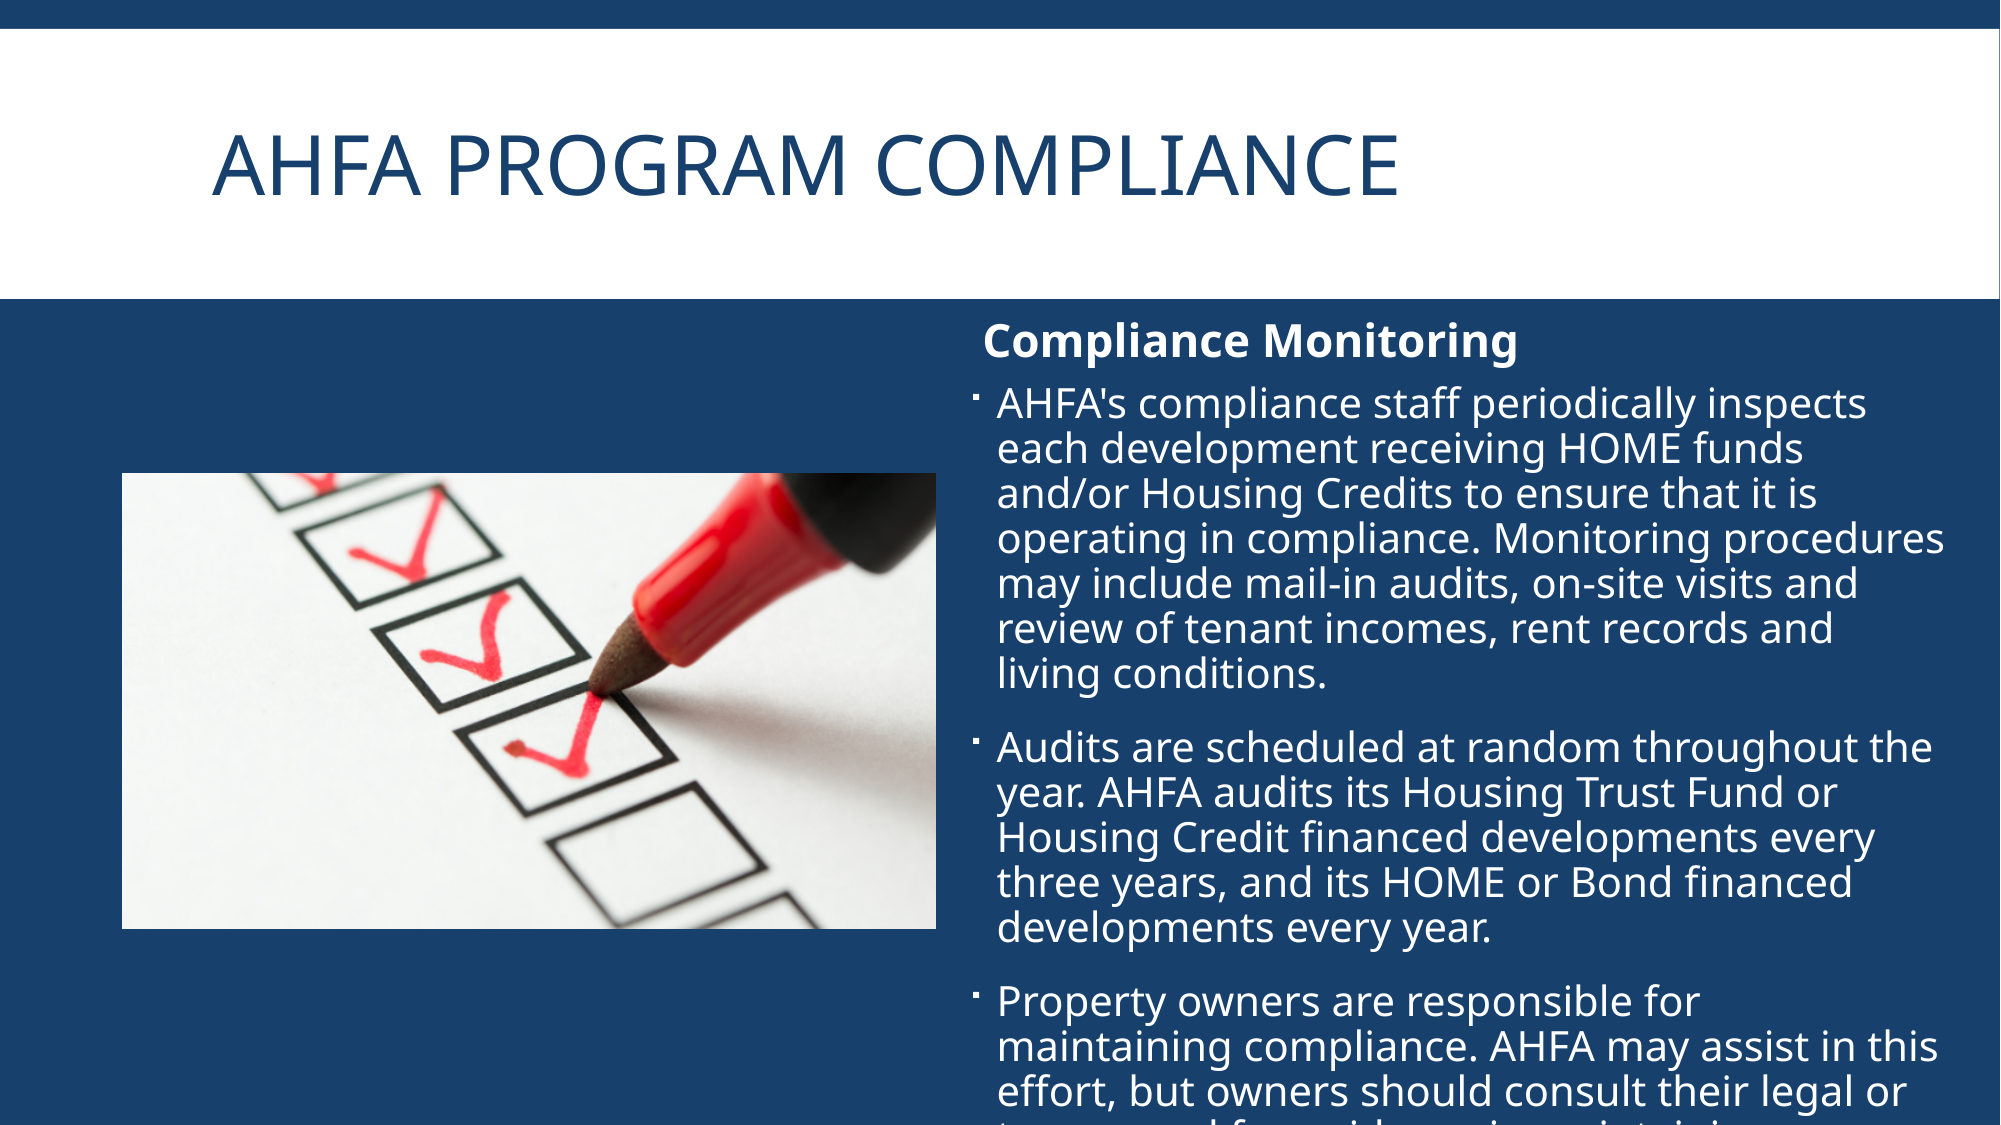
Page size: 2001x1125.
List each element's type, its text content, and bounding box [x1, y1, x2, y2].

list Compliance Monitoring [967, 281, 1748, 374]
list AHFA's compliance staff periodically inspects each development receiving HOME funds and/or Housing Credits to ensure that it is operating in compliance. Monitoring procedures may include mail-in audits, on-site visits and review of tenant incomes, rent records and living conditions. Audits are scheduled at random throughout the year. AHFA audits its Housing Trust Fund or Housing Credit financed developments every three years, and its HOME or Bond financed developments every year. Property owners are responsible for maintaining compliance. AHFA may assist in this effort, but owners should consult their legal or tax counsel for guidance in maintaining compliance with the Internal Revenue Code and program regulations. [951, 374, 1962, 1056]
picture [122, 472, 936, 930]
title Ahfa program compliance [197, 46, 1803, 295]
